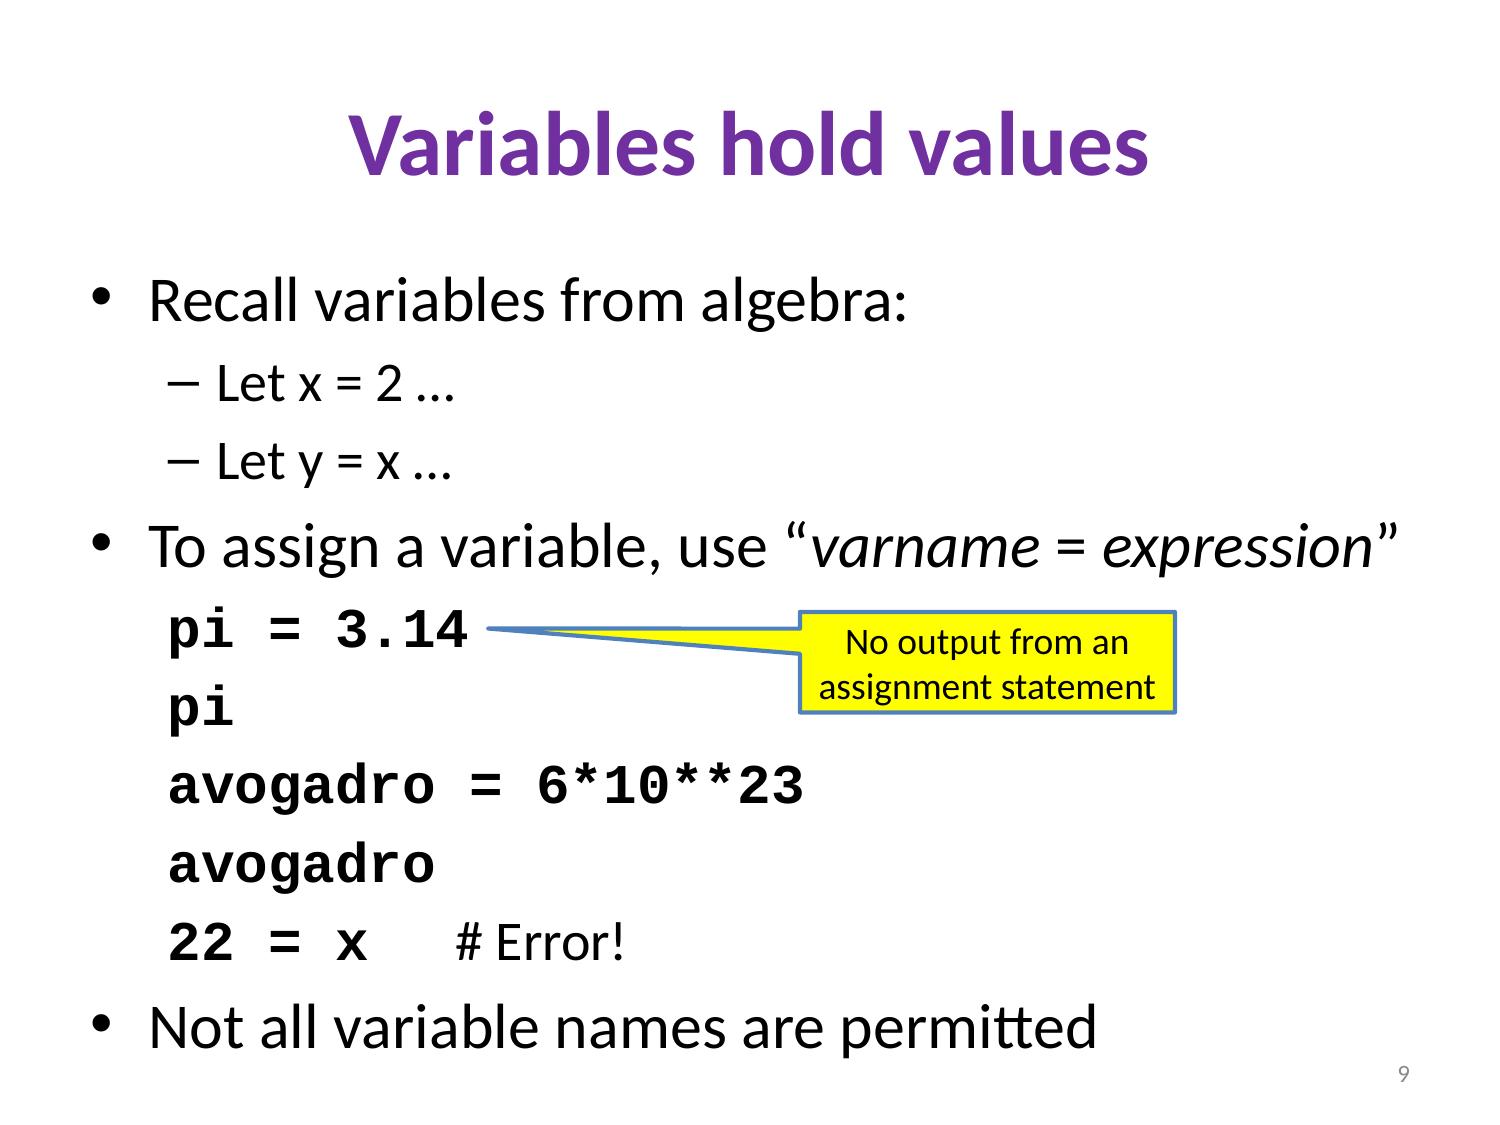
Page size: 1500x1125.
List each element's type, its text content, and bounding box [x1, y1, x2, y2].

text_box No output from an assignment statement [486, 609, 1178, 715]
slide_number 9 [1074, 1042, 1425, 1103]
title Variables hold values [75, 45, 1425, 233]
list Recall variables from algebra: Let x = 2 … Let y = x … To assign a variable, use “varname = expression” pi = 3.14 pi avogadro = 6*10**23 avogadro 22 = x # Error! Not all variable names are permitted [75, 249, 1425, 1100]
